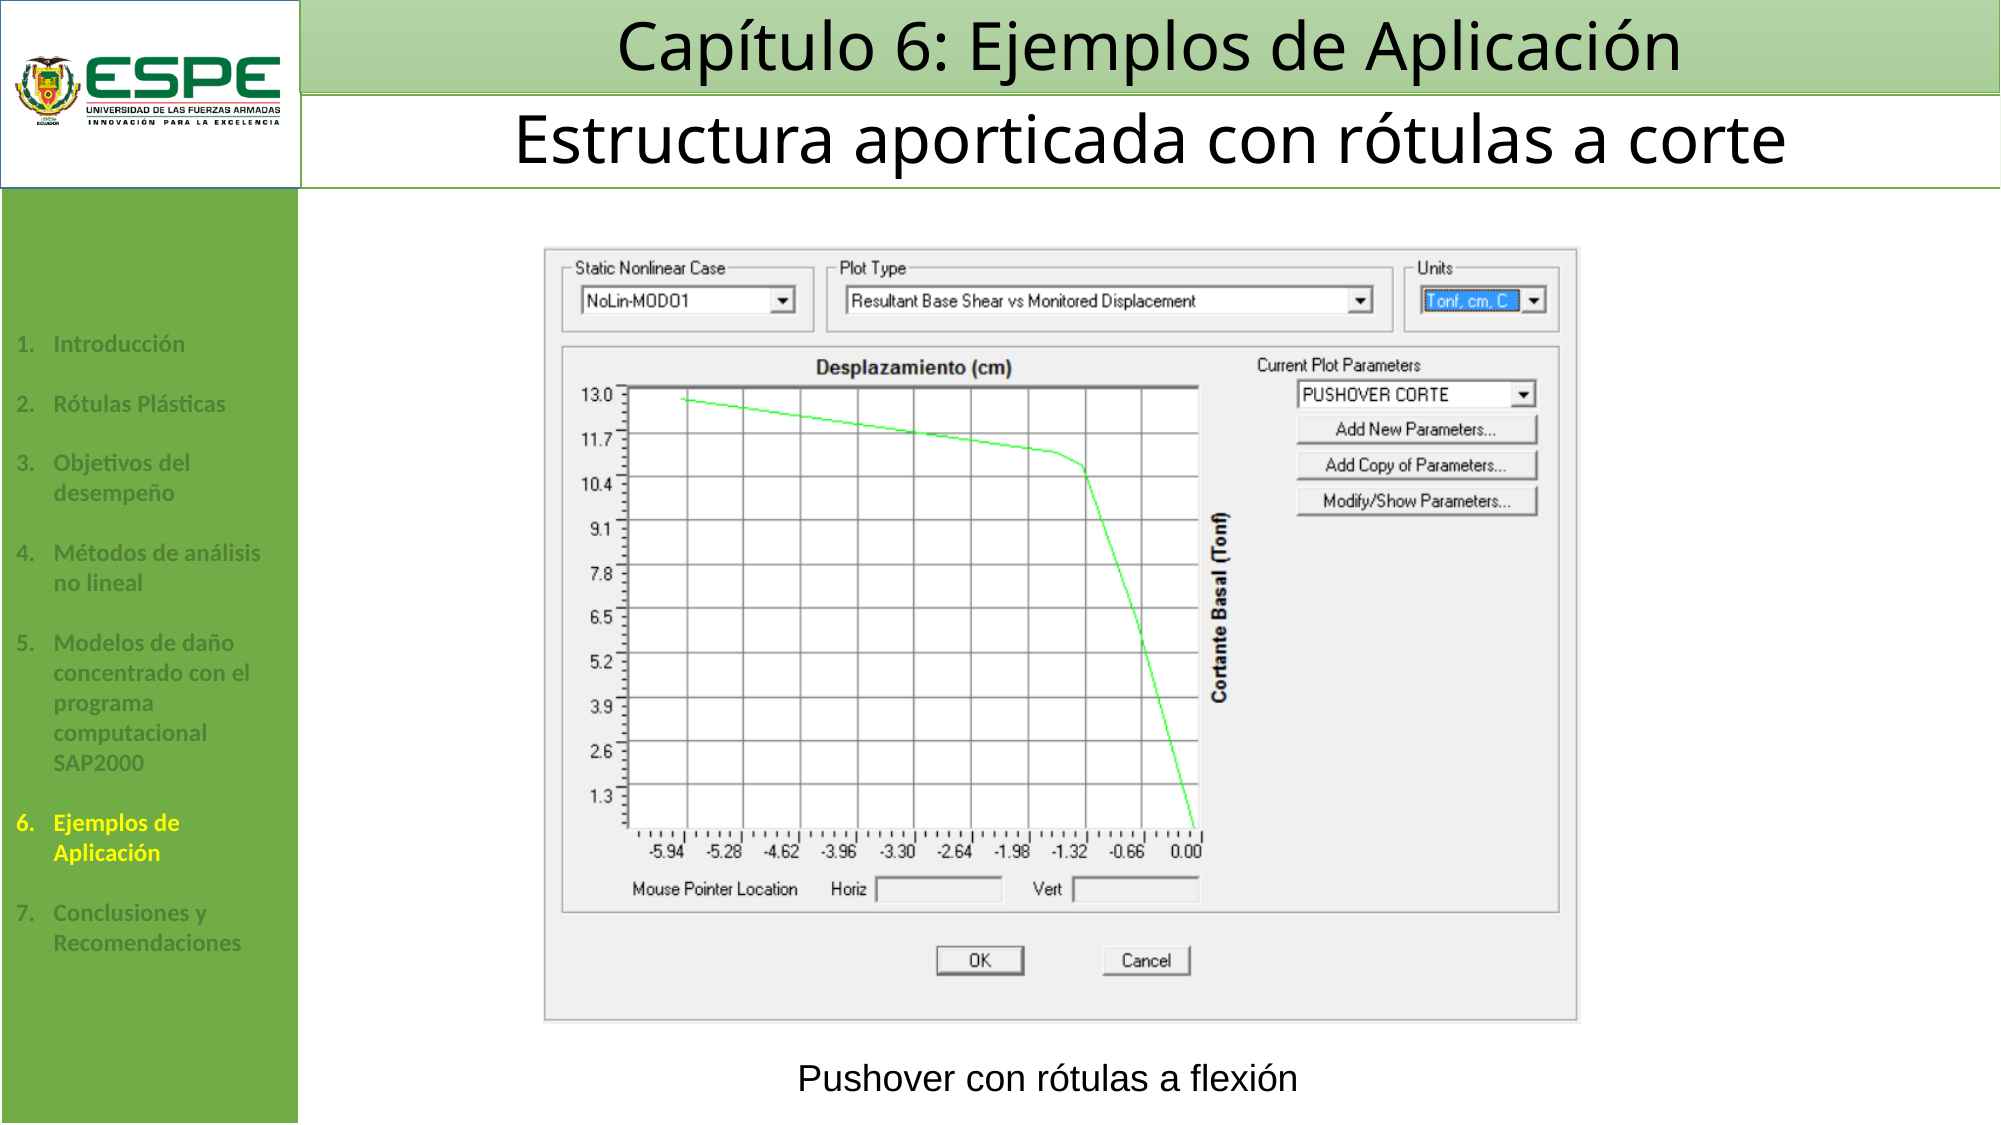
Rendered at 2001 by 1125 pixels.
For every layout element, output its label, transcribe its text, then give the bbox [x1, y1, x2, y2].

text_box Estructura aporticada con rótulas a corte [302, 105, 2000, 180]
picture [543, 246, 1581, 1024]
picture [15, 56, 280, 125]
text_box Introducción Rótulas Plásticas Objetivos del desempeño Métodos de análisis no lineal Modelos de daño concentrado con el programa computacional SAP2000 Ejemplos de Aplicación Conclusiones y Recomendaciones [1, 319, 303, 994]
text_box Pushover con rótulas a flexión [782, 1046, 1314, 1107]
title Capítulo 6: Ejemplos de Aplicación [301, 11, 2000, 86]
